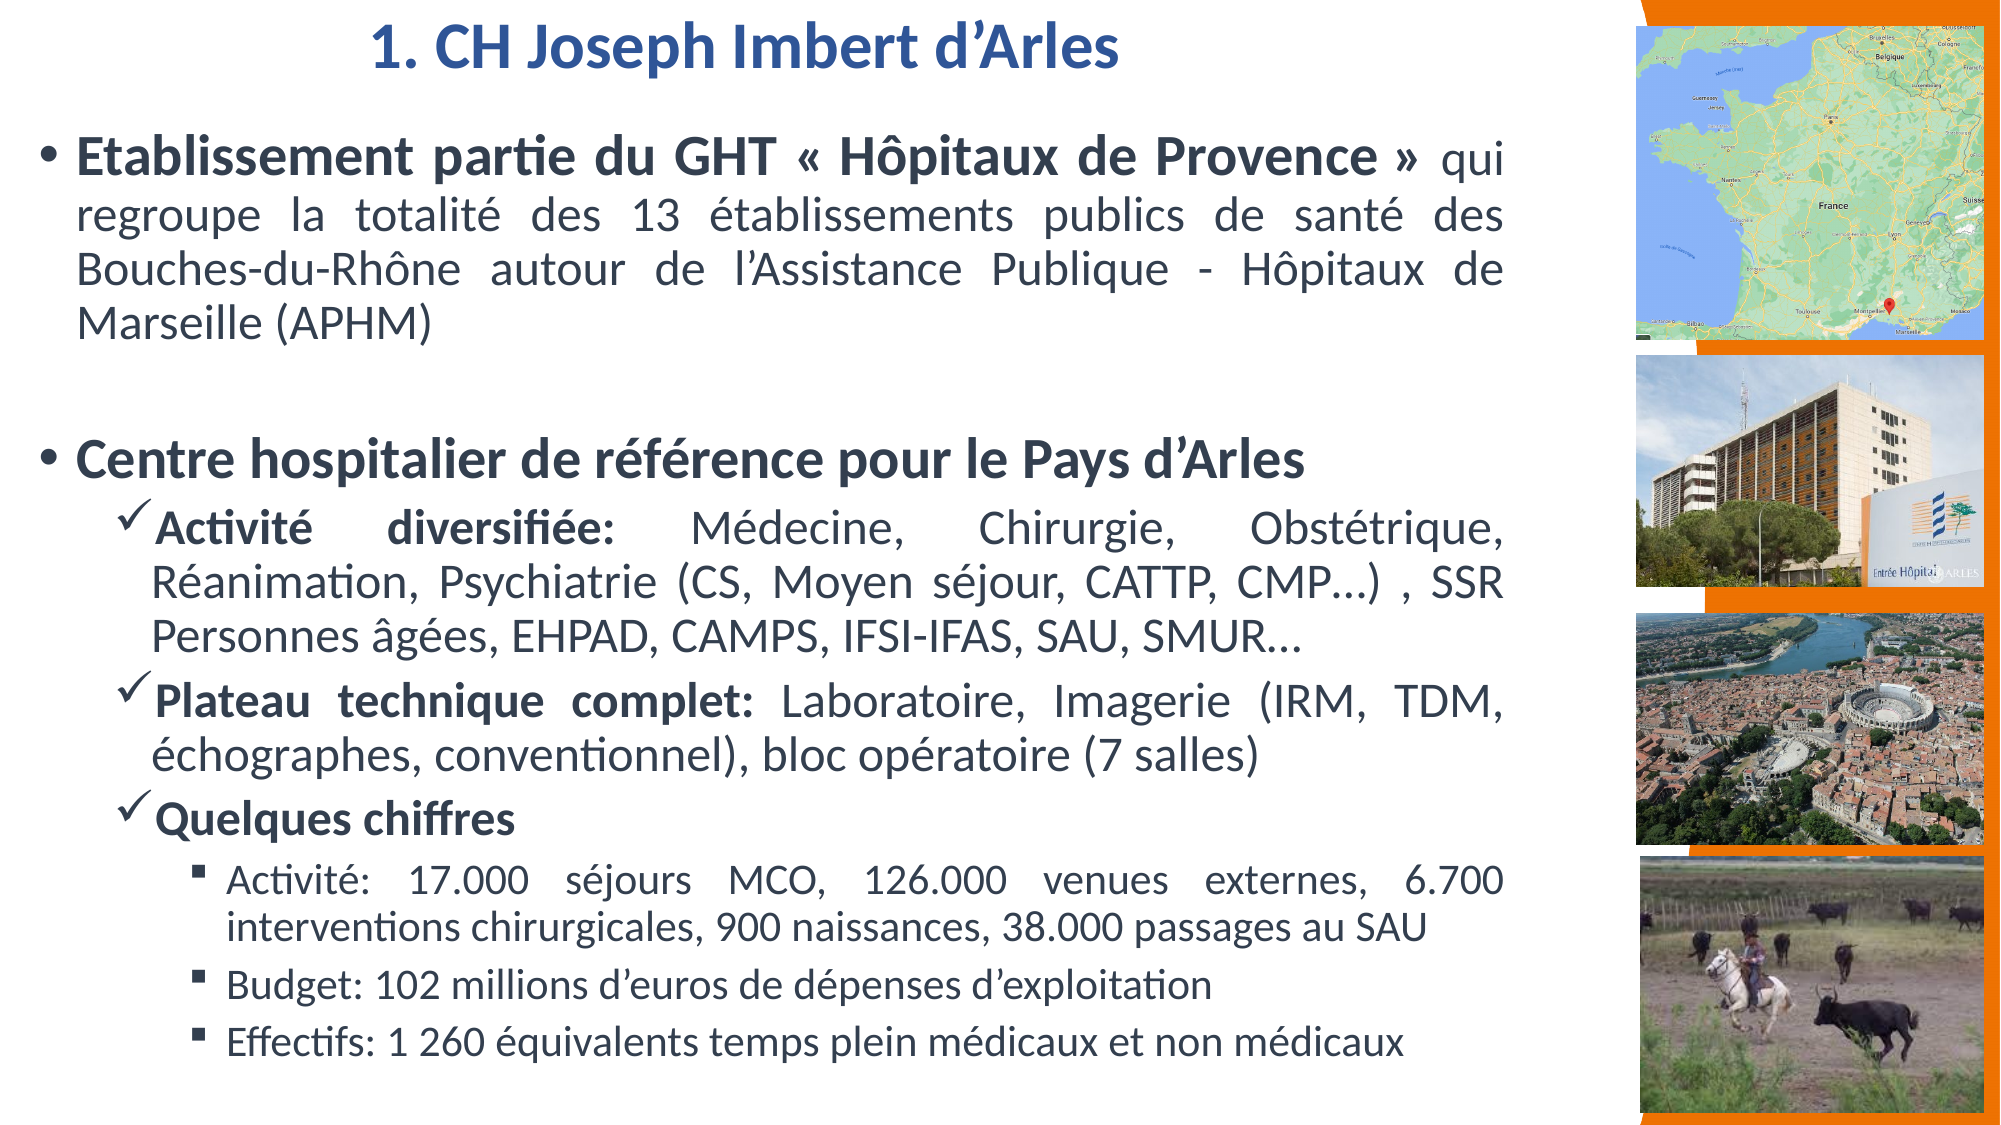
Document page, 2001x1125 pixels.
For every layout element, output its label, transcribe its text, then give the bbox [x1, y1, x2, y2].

list Etablissement partie du GHT « Hôpitaux de Provence » qui regroupe la totalité des 13 établissements publics de santé des Bouches-du-Rhône autour de l’Assistance Publique - Hôpitaux de Marseille (APHM) Centre hospitalier de référence pour le Pays d’Arles Activité diversifiée: Médecine, Chirurgie, Obstétrique, Réanimation, Psychiatrie (CS, Moyen séjour, CATTP, CMP…) , SSR Personnes âgées, EHPAD, CAMPS, IFSI-IFAS, SAU, SMUR… Plateau technique complet: Laboratoire, Imagerie (IRM, TDM, échographes, conventionnel), bloc opératoire (7 salles) Quelques chiffres Activité: 17.000 séjours MCO, 126.000 venues externes, 6.700 interventions chirurgicales, 900 naissances, 38.000 passages au SAU Budget: 102 millions d’euros de dépenses d’exploitation Effectifs: 1 260 équivalents temps plein médicaux et non médicaux [23, 117, 1520, 1105]
text_box [1306, 255, 1615, 340]
picture [1636, 0, 2000, 1125]
title 1. CH Joseph Imbert d’Arles [0, 0, 1516, 130]
